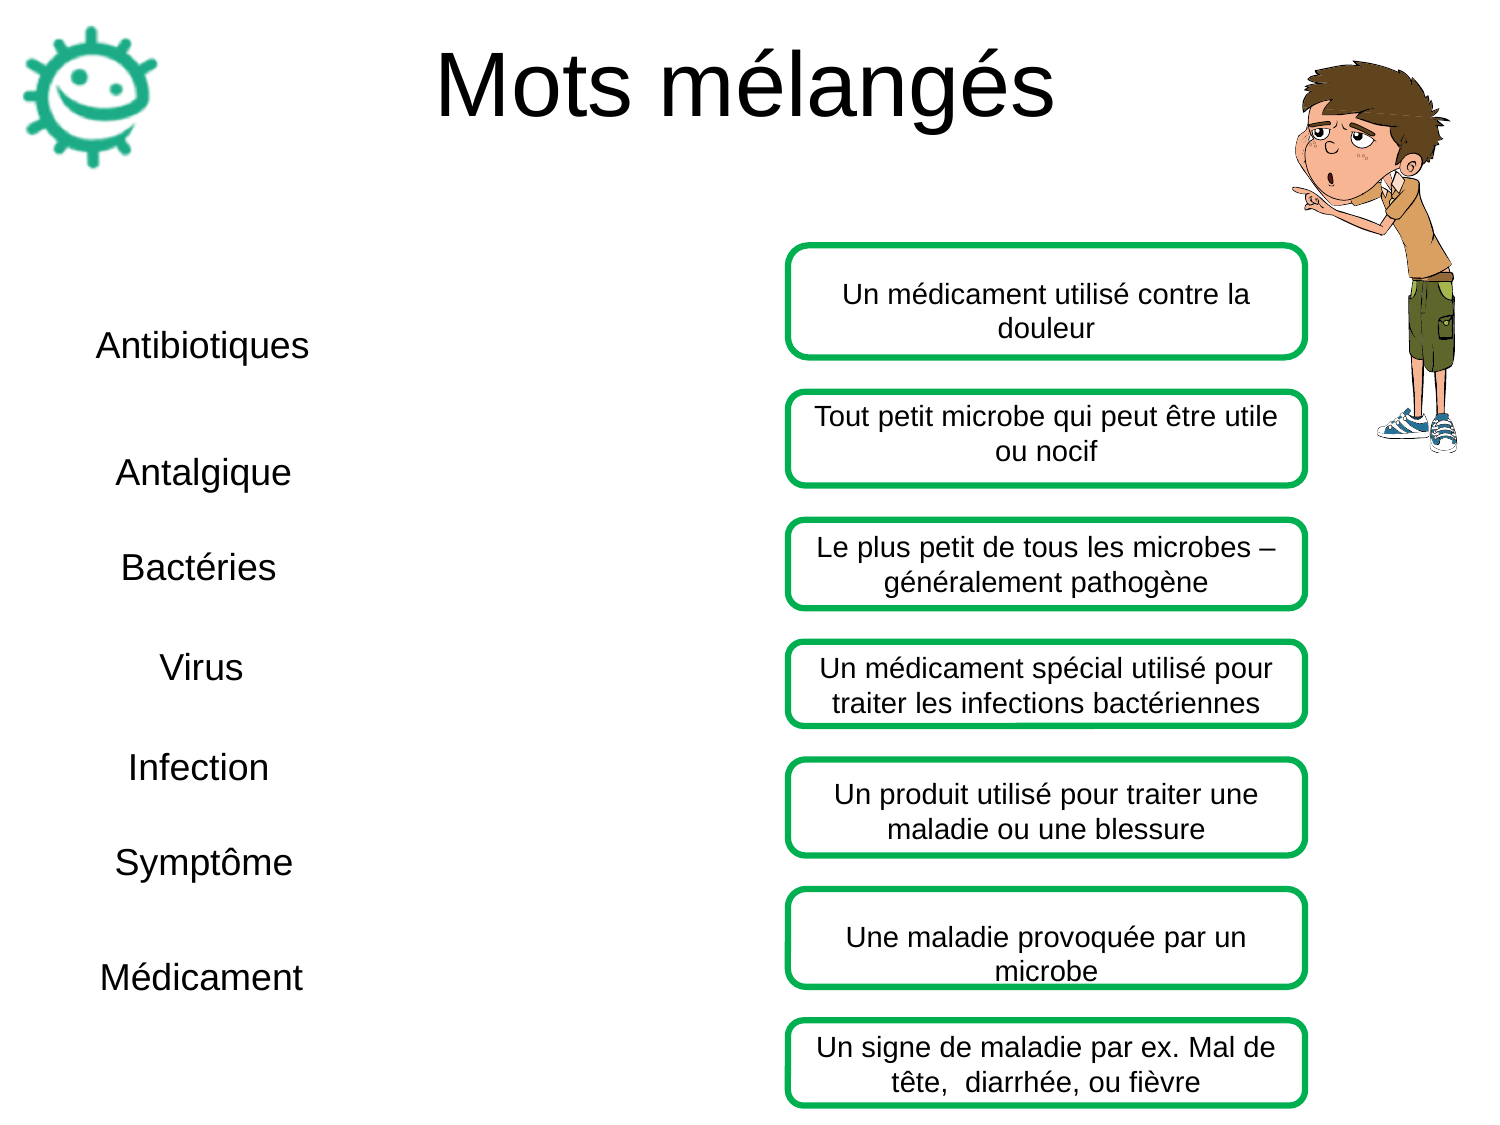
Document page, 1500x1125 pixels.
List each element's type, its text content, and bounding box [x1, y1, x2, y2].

text_box Le plus petit de tous les microbes – généralement pathogène [787, 519, 1306, 609]
text_box Un signe de maladie par ex. Mal de tête, diarrhée, ou fièvre [787, 1020, 1306, 1106]
text_box Antalgique [92, 440, 315, 501]
text_box Infection [112, 735, 285, 796]
text_box Une maladie provoquée par un microbe [787, 888, 1306, 987]
text_box Tout petit microbe qui peut être utile ou nocif [787, 391, 1306, 486]
text_box Symptôme [79, 830, 329, 891]
text_box Un médicament spécial utilisé pour traiter les infections bactériennes [787, 641, 1306, 726]
text_box Médicament [84, 945, 319, 1006]
picture [5, 14, 171, 183]
text_box Antibiotiques [75, 313, 330, 374]
title Mots mélangés [294, 17, 1198, 221]
text_box Un produit utilisé pour traiter une maladie ou une blessure [787, 759, 1306, 856]
picture [1281, 7, 1500, 454]
text_box Virus [91, 635, 313, 696]
text_box Un médicament utilisé contre la douleur [787, 245, 1276, 358]
text_box Bactéries [105, 536, 292, 596]
